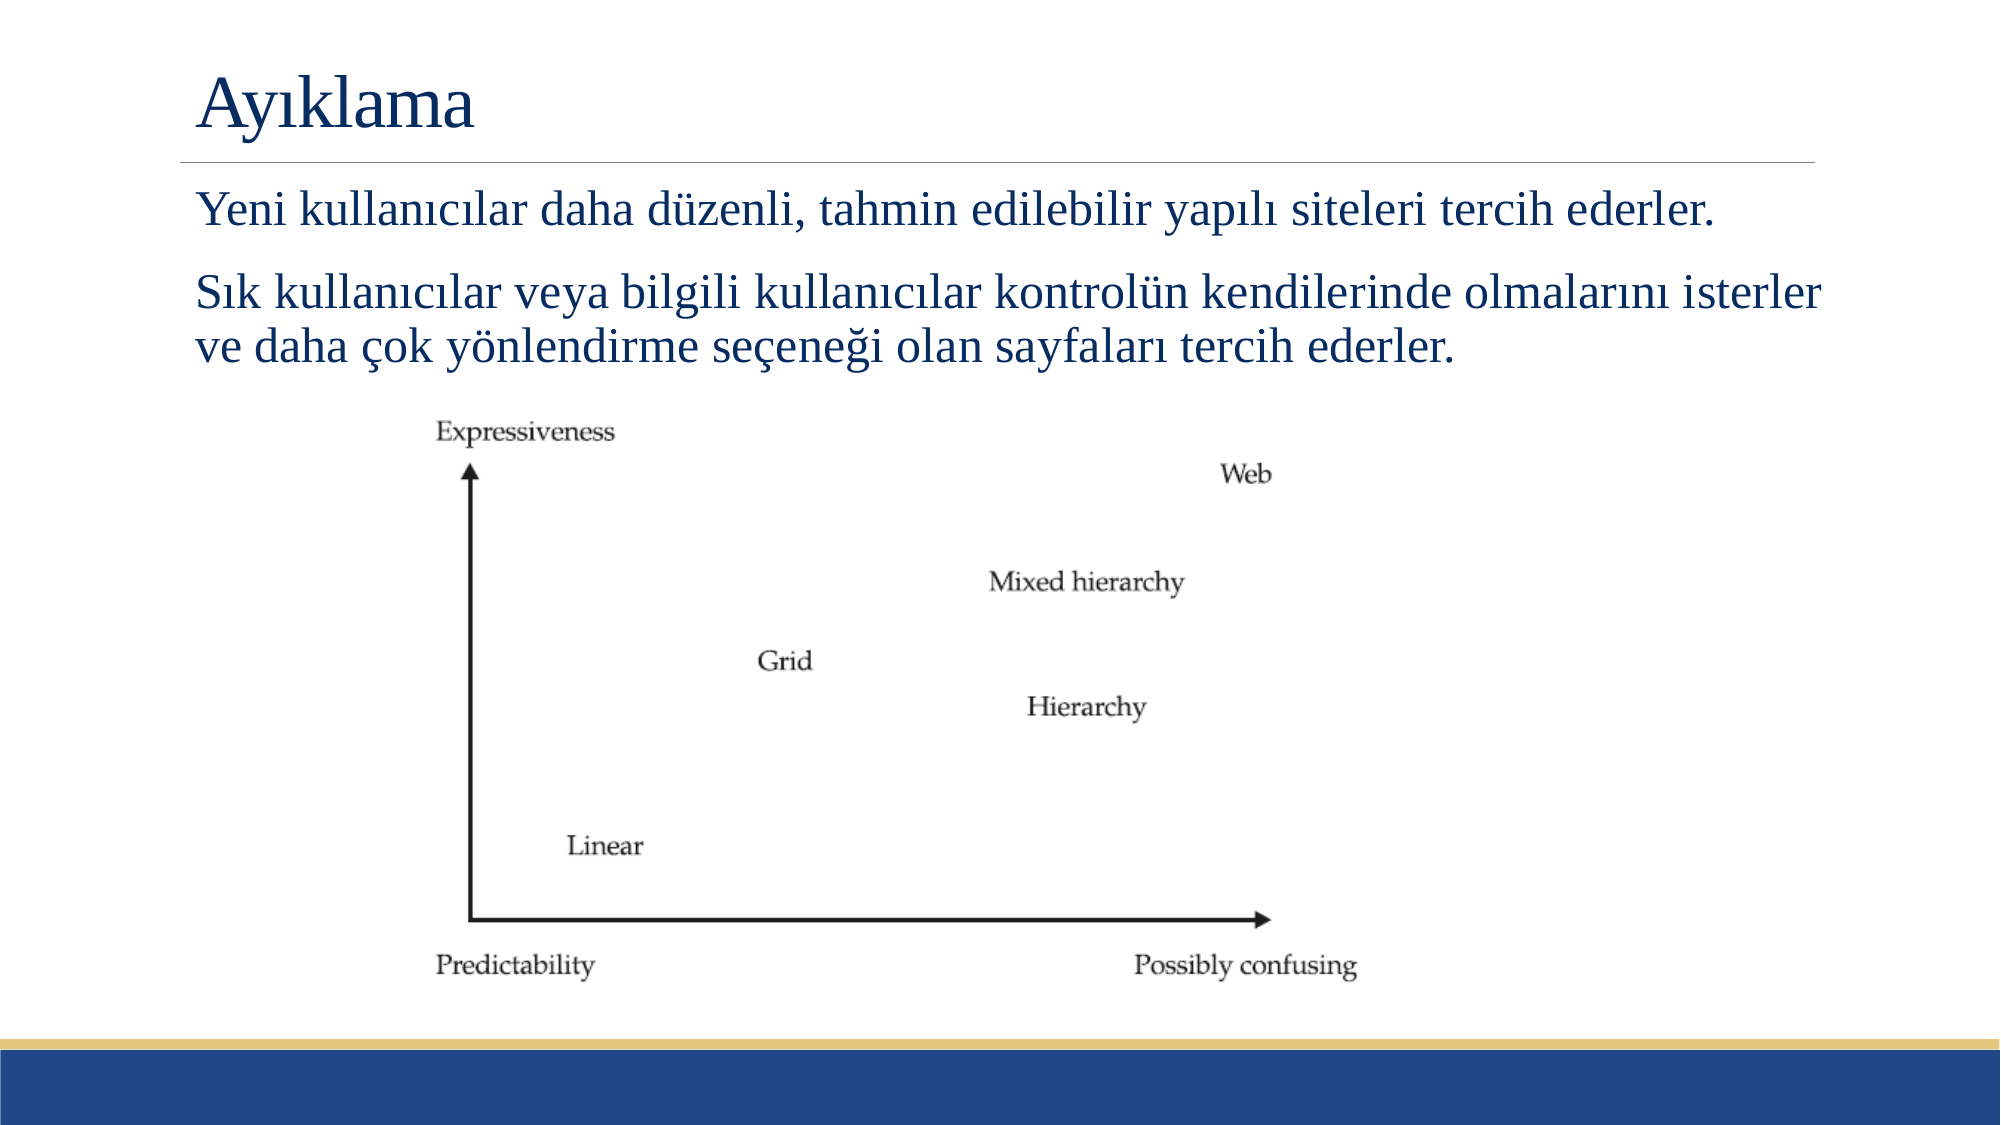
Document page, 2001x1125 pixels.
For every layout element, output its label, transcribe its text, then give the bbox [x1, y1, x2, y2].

title Ayıklama [180, 47, 1830, 150]
list Yeni kullanıcılar daha düzenli, tahmin edilebilir yapılı siteleri tercih ederler. Sık kullanıcılar veya bilgili kullanıcılar kontrolün kendilerinde olmalarını isterler ve daha çok yönlendirme seçeneği olan sayfaları tercih ederler. [180, 174, 1830, 963]
picture [418, 412, 1363, 988]
